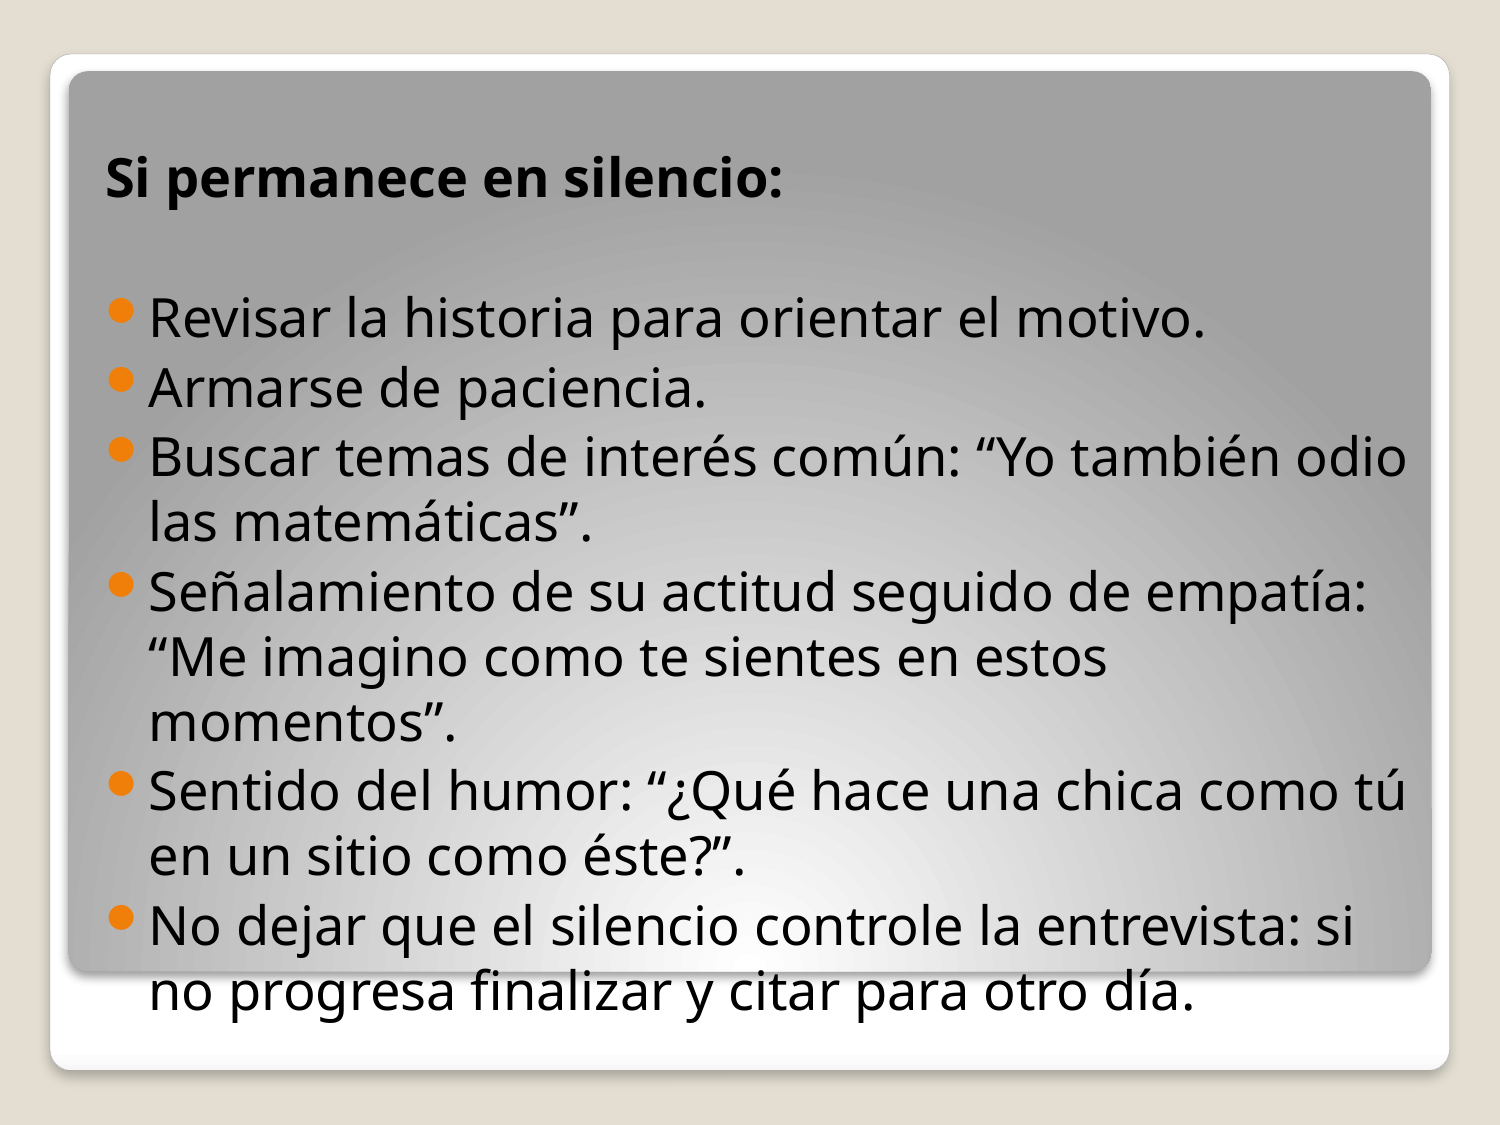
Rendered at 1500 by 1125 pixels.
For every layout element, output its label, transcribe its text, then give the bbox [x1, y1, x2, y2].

list Si permanece en silencio: Revisar la historia para orientar el motivo. Armarse de paciencia. Buscar temas de interés común: “Yo también odio las matemáticas”. Señalamiento de su actitud seguido de empatía: “Me imagino como te sientes en estos momentos”. Sentido del humor: “¿Qué hace una chica como tú en un sitio como éste?”. No dejar que el silencio controle la entrevista: si no progresa finalizar y citar para otro día. [75, 128, 1425, 1038]
